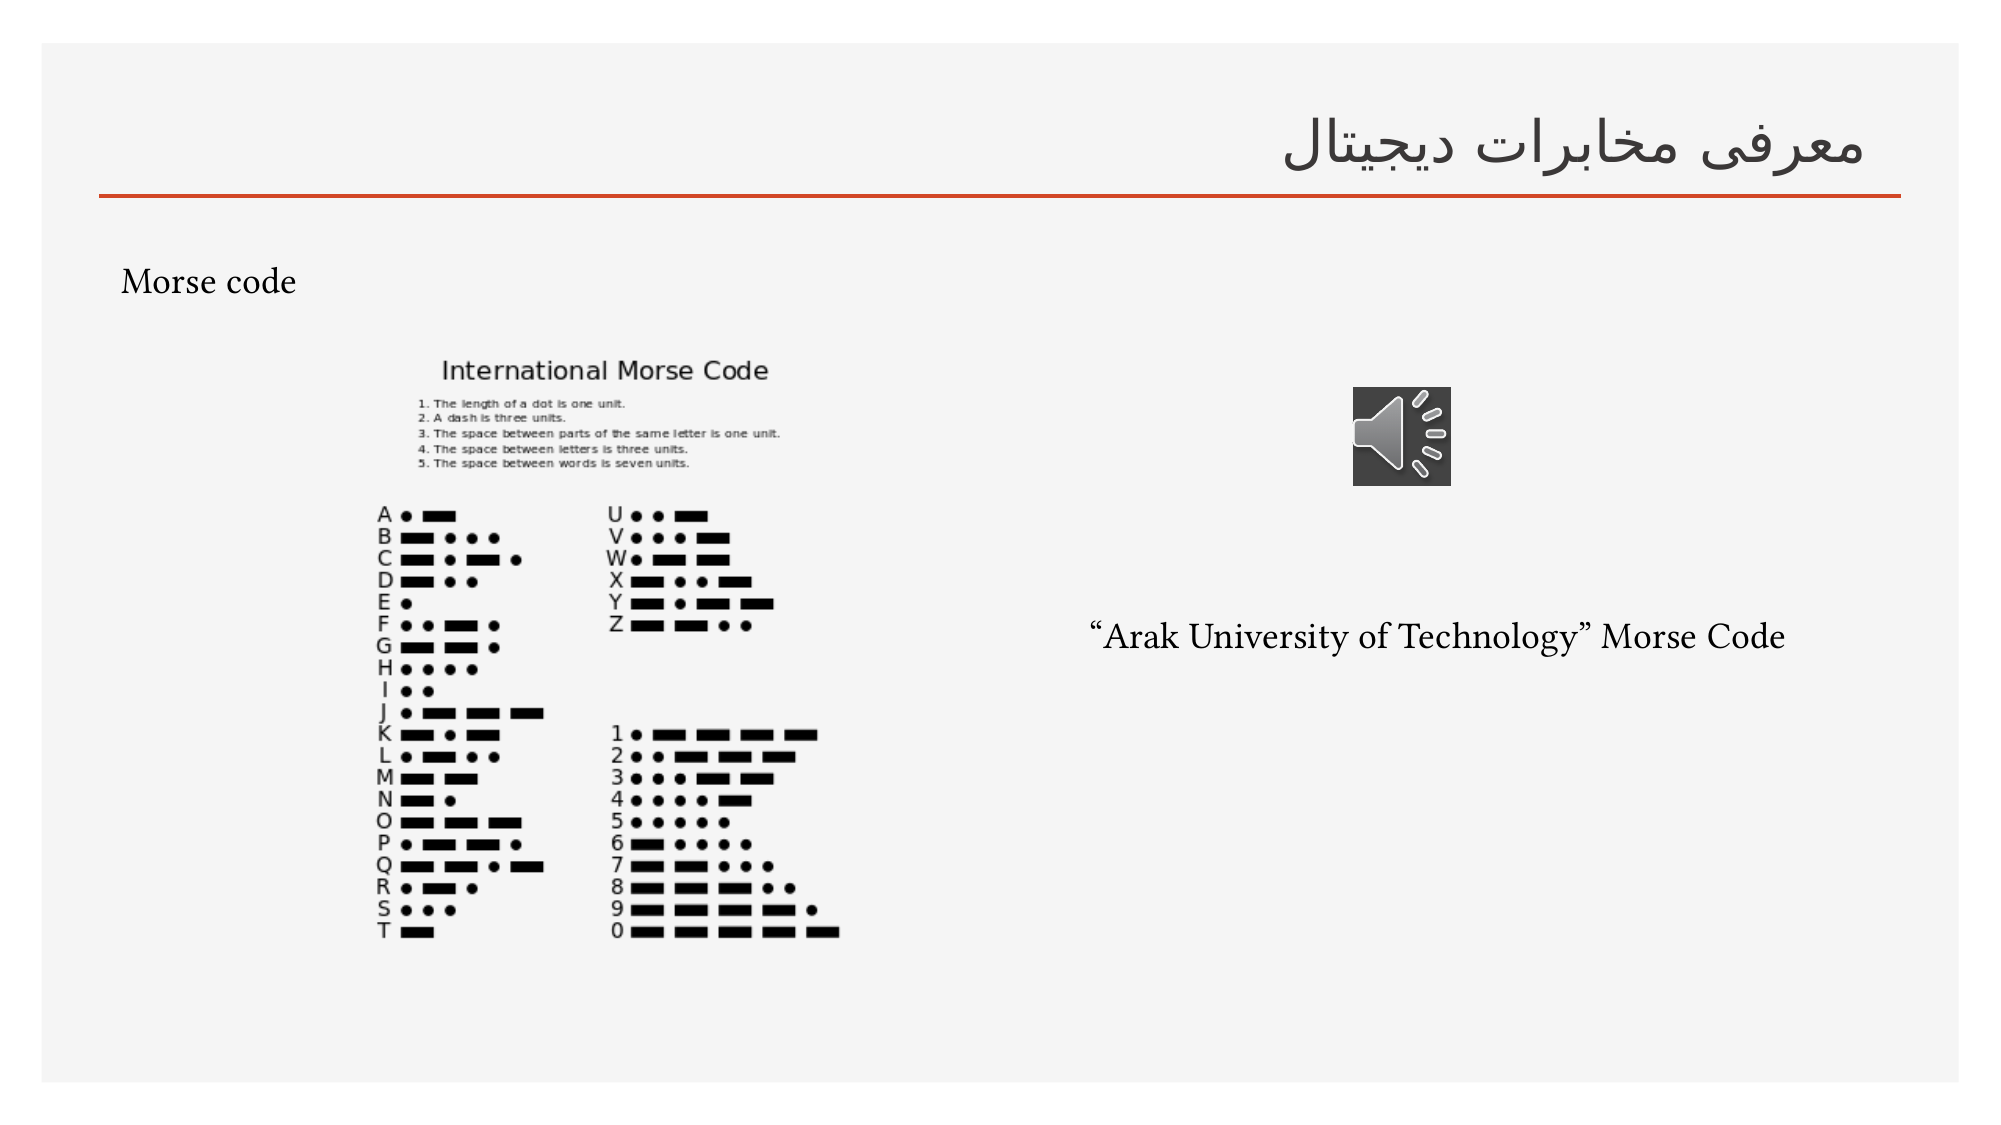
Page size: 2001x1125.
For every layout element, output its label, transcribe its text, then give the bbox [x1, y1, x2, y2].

picture [362, 347, 855, 982]
picture [1352, 386, 1453, 487]
text_box “Arak University of Technology” Morse Code [1074, 604, 1803, 664]
title معرفی مخابرات دیجیتال [754, 77, 1883, 182]
text_box Morse code [106, 248, 447, 399]
